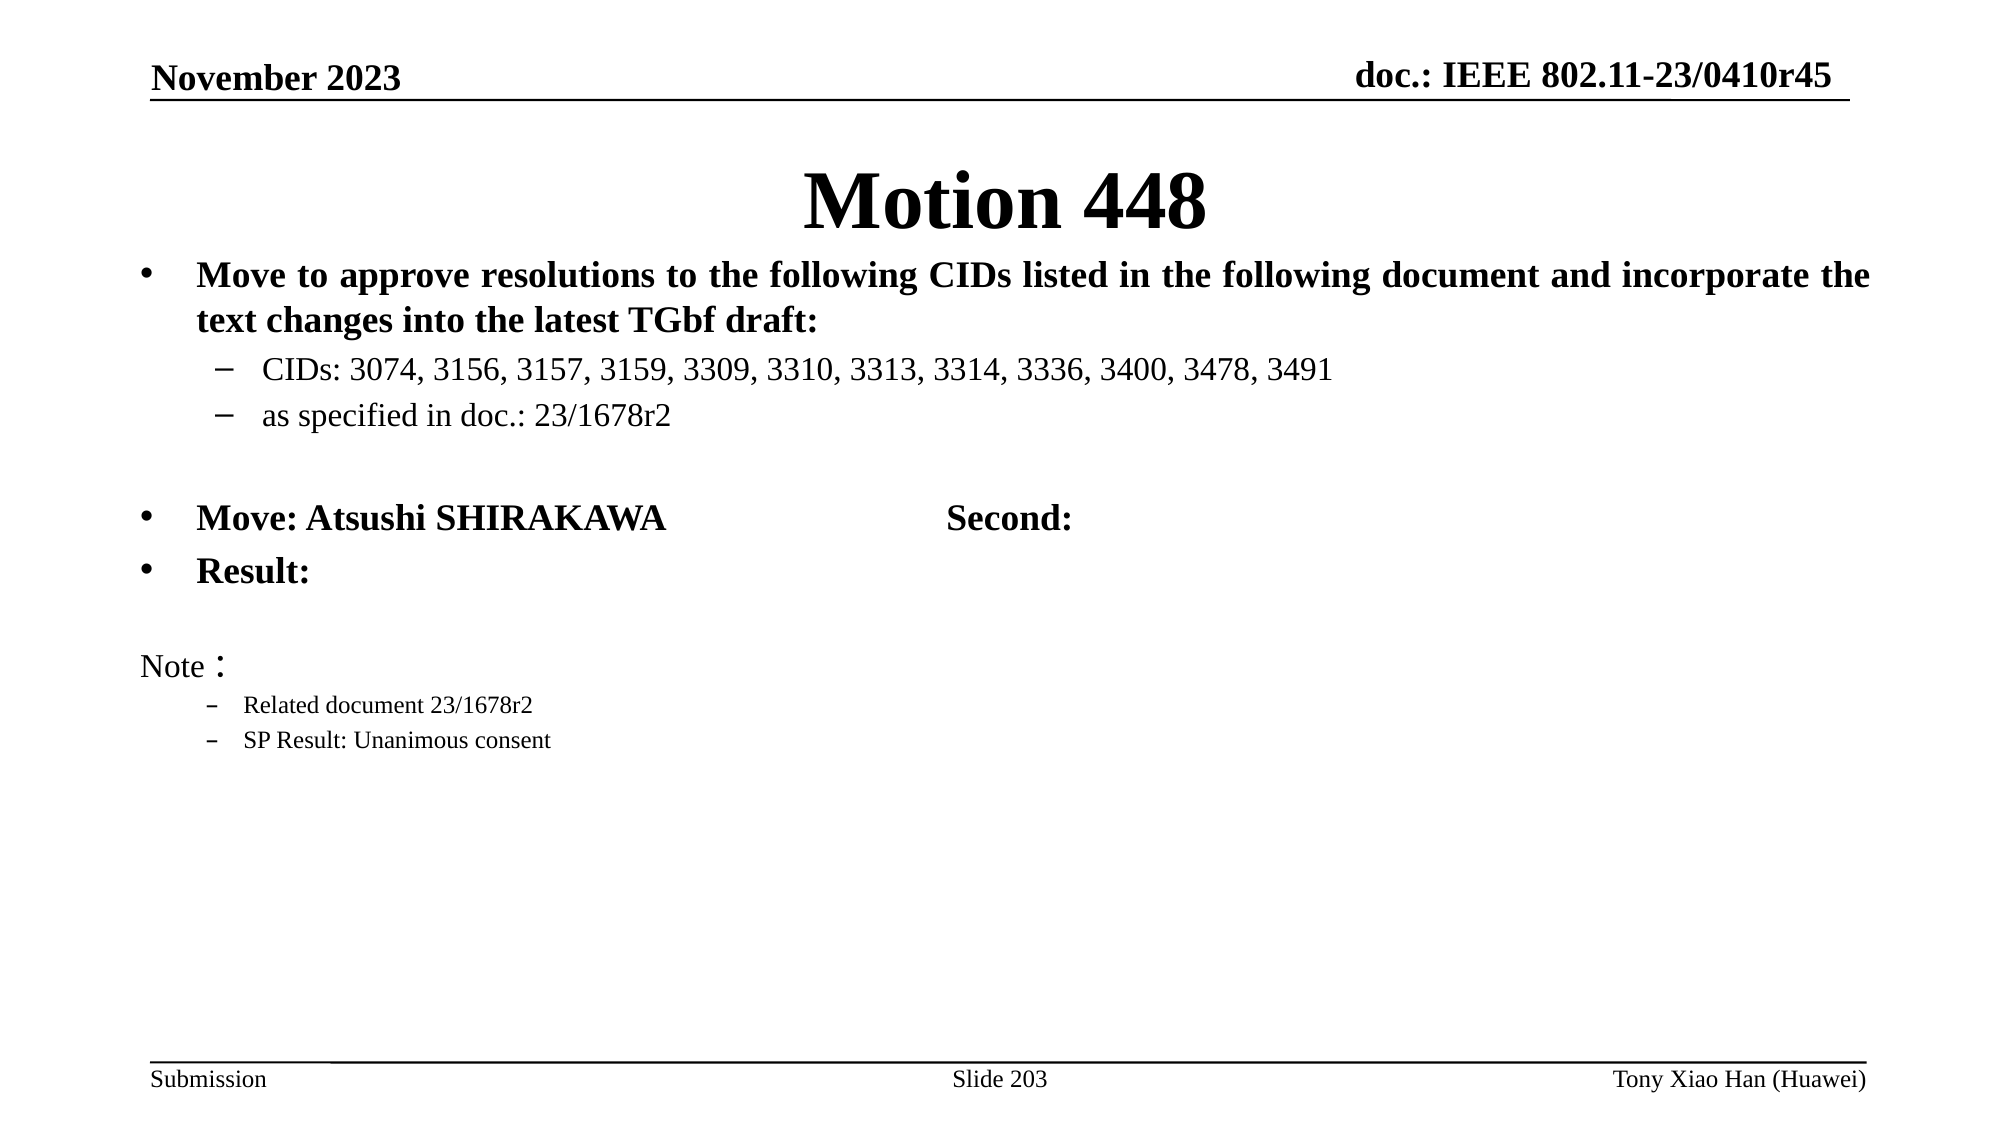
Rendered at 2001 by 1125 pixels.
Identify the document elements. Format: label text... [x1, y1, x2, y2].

text_box Move to approve resolutions to the following CIDs listed in the following document and incorporate the text changes into the latest TGbf draft: CIDs: 3074, 3156, 3157, 3159, 3309, 3310, 3313, 3314, 3336, 3400, 3478, 3491 as specified in doc.: 23/1678r2 Move: Atsushi SHIRAKAWA Second: Result: Note： Related document 23/1678r2 SP Result: Unanimous consent [125, 212, 1888, 988]
text_box Motion 448 [368, 137, 1644, 212]
